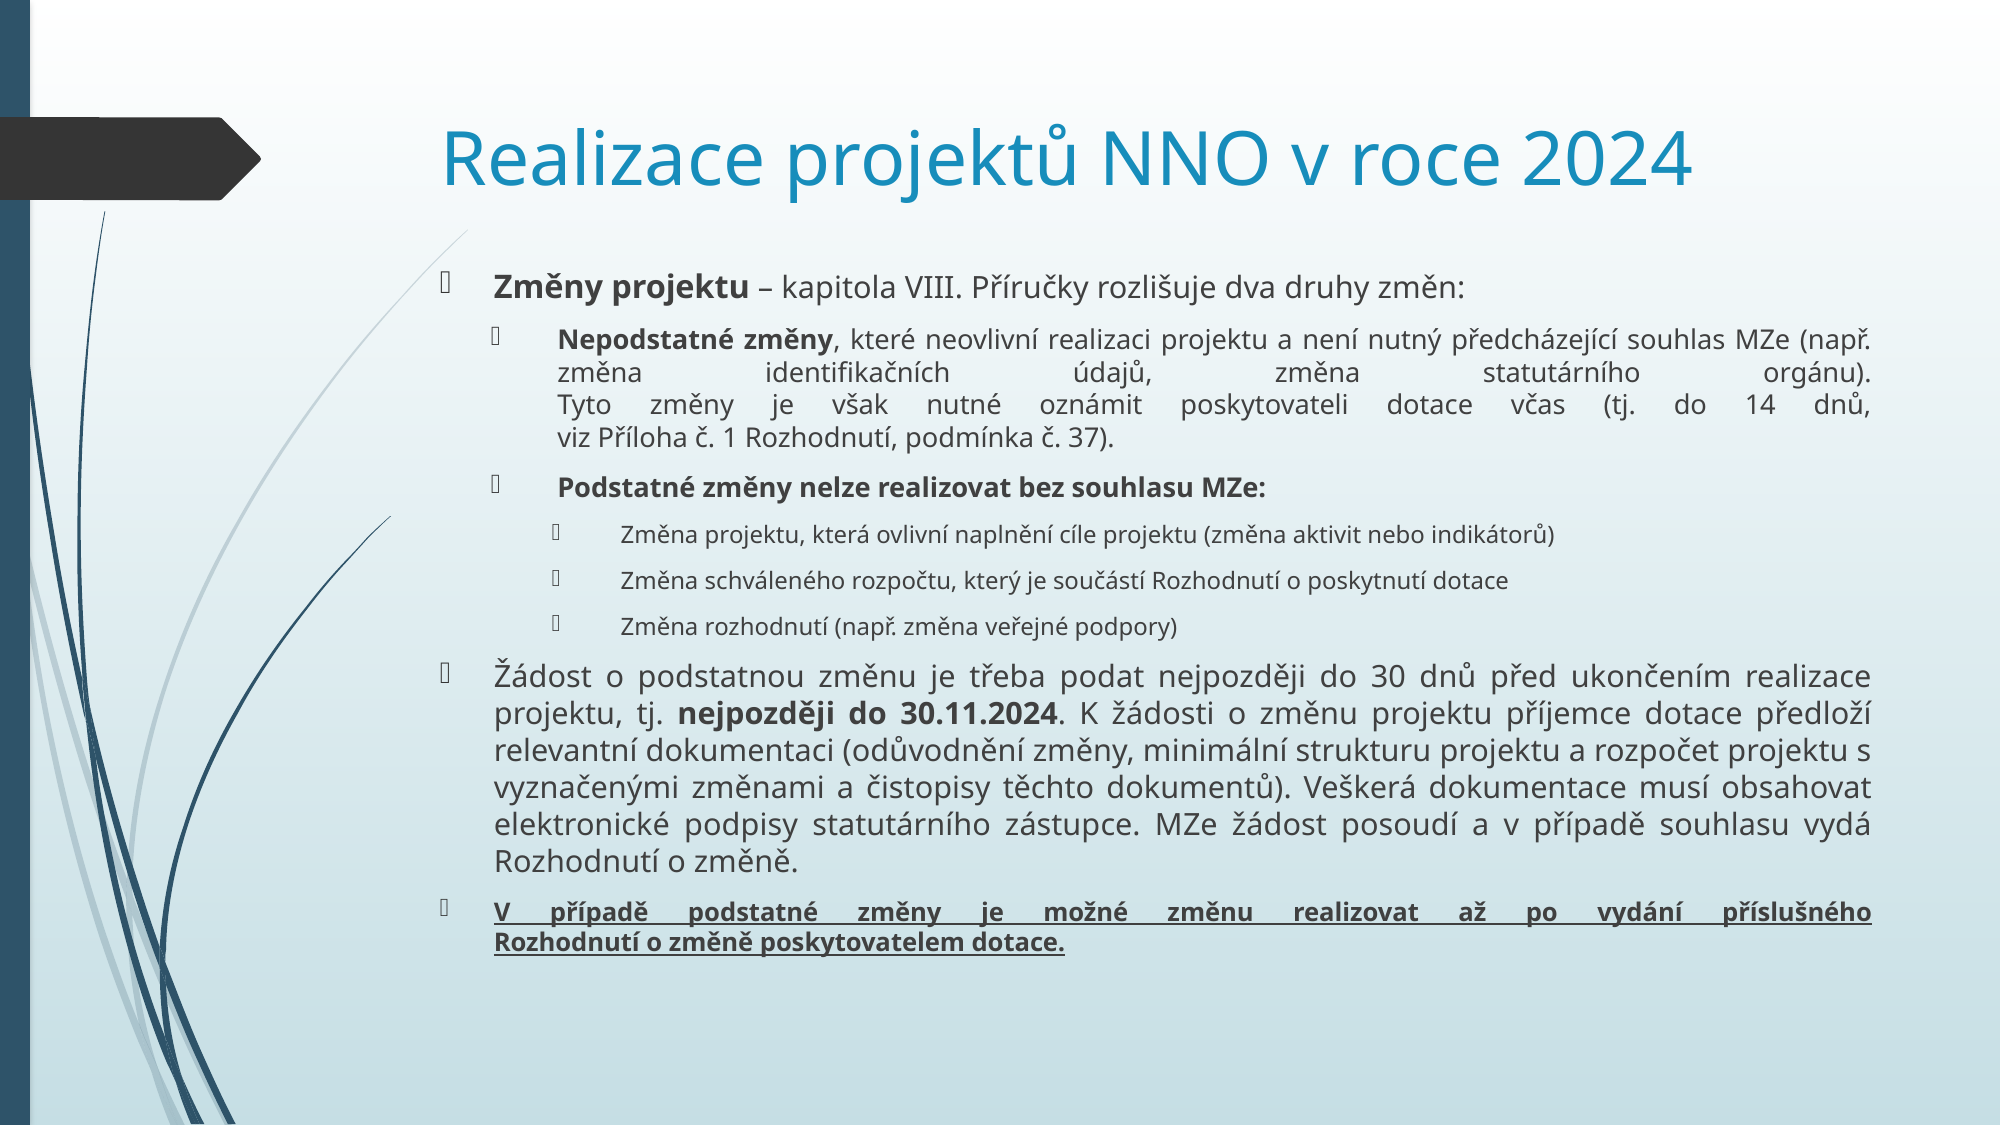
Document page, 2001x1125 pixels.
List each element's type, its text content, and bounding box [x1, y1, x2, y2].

list Změny projektu – kapitola VIII. Příručky rozlišuje dva druhy změn: Nepodstatné změny, které neovlivní realizaci projektu a není nutný předcházející souhlas MZe (např. změna identifikačních údajů, změna statutárního orgánu). Tyto změny je však nutné oznámit poskytovateli dotace včas (tj. do 14 dnů, viz Příloha č. 1 Rozhodnutí, podmínka č. 37). Podstatné změny nelze realizovat bez souhlasu MZe: Změna projektu, která ovlivní naplnění cíle projektu (změna aktivit nebo indikátorů) Změna schváleného rozpočtu, který je součástí Rozhodnutí o poskytnutí dotace Změna rozhodnutí (např. změna veřejné podpory) Žádost o podstatnou změnu je třeba podat nejpozději do 30 dnů před ukončením realizace projektu, tj. nejpozději do 30.11.2024. K žádosti o změnu projektu příjemce dotace předloží relevantní dokumentaci (odůvodnění změny, minimální strukturu projektu a rozpočet projektu s vyznačenými změnami a čistopisy těchto dokumentů). Veškerá dokumentace musí obsahovat elektronické podpisy statutárního zástupce. MZe žádost posoudí a v případě souhlasu vydá Rozhodnutí o změně. V případě podstatné změny je možné změnu realizovat až po vydání příslušného Rozhodnutí o změně poskytovatelem dotace. [424, 259, 1888, 970]
title Realizace projektů NNO v roce 2024 [425, 102, 1888, 259]
